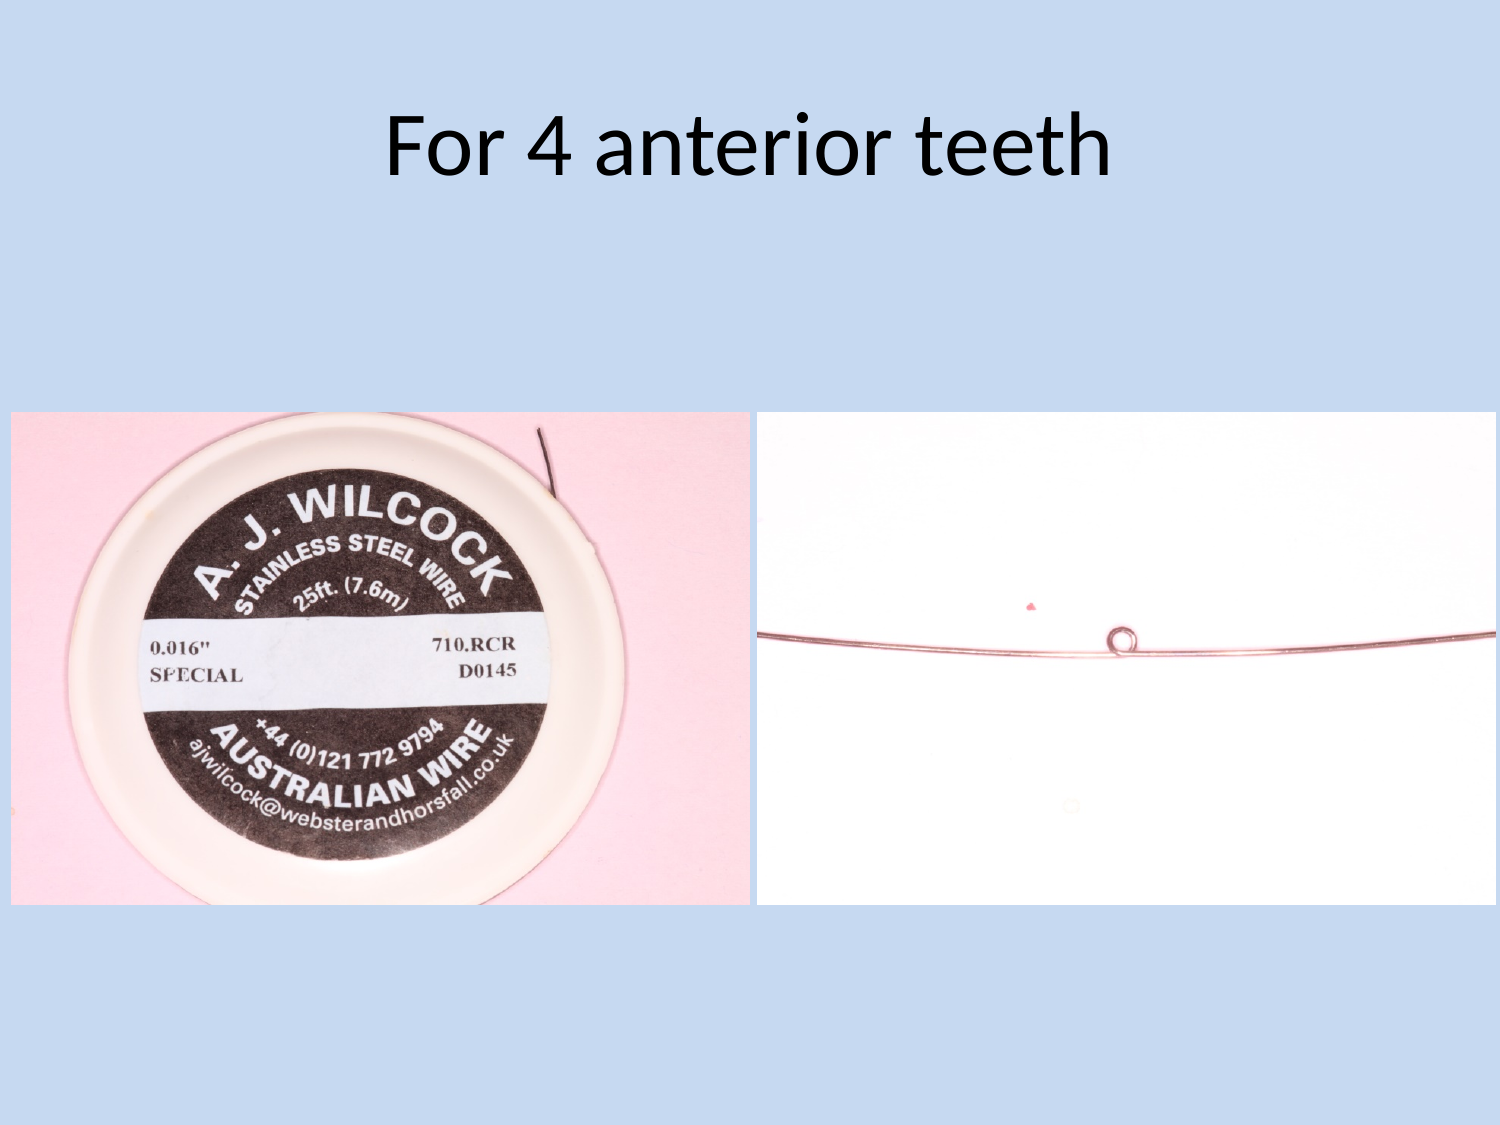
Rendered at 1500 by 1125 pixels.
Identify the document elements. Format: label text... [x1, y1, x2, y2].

title For 4 anterior teeth [75, 45, 1425, 233]
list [11, 412, 751, 906]
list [756, 412, 1496, 906]
